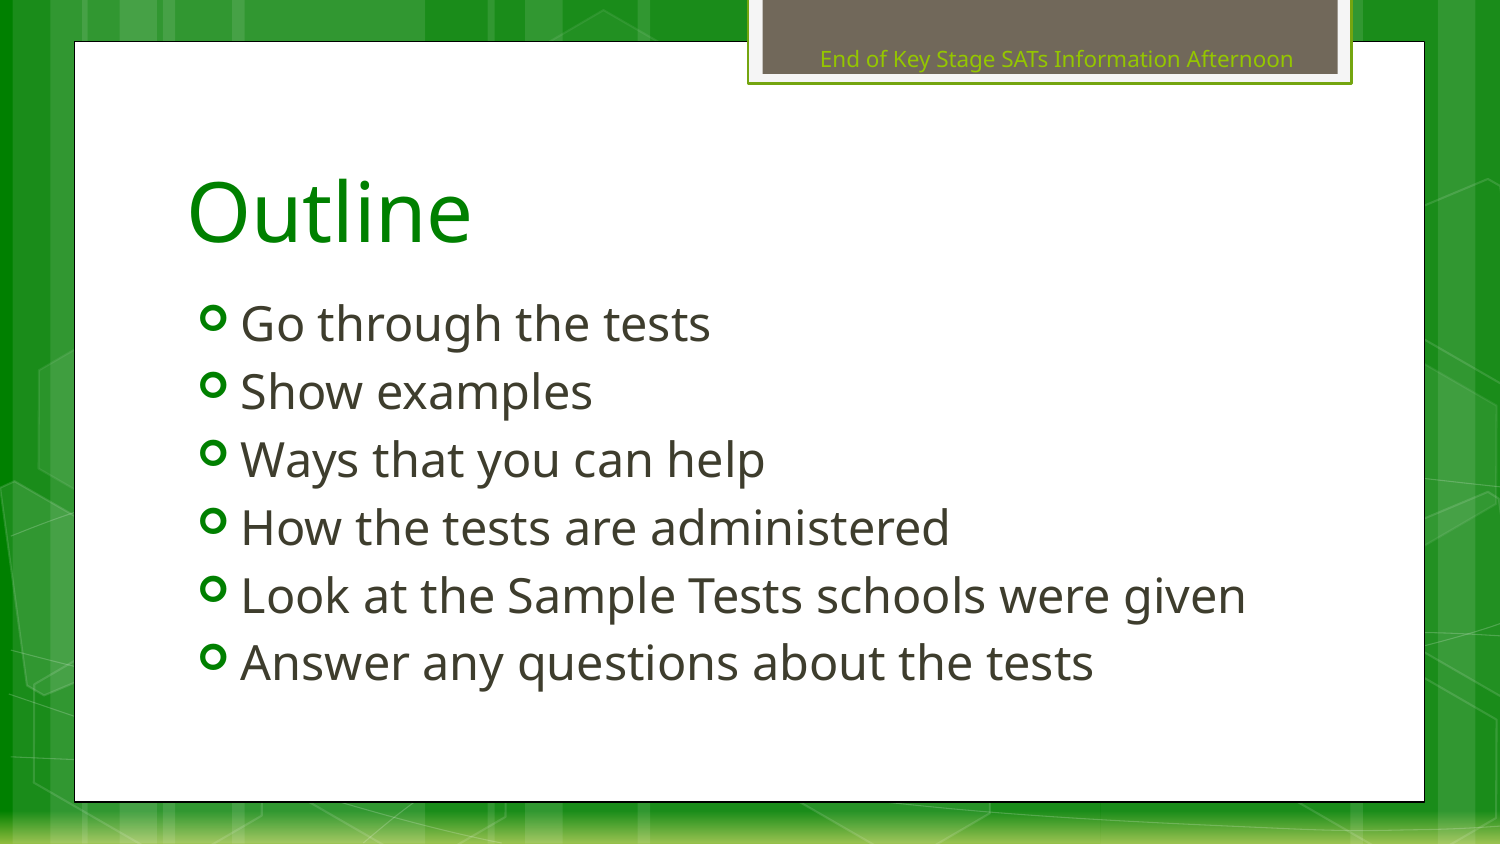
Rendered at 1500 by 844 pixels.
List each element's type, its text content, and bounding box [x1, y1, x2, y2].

text_box End of Key Stage SATs Information Afternoon [797, 8, 1317, 80]
list Go through the tests Show examples Ways that you can help How the tests are administered Look at the Sample Tests schools were given Answer any questions about the tests [171, 285, 1283, 718]
title Outline [171, 126, 1324, 267]
